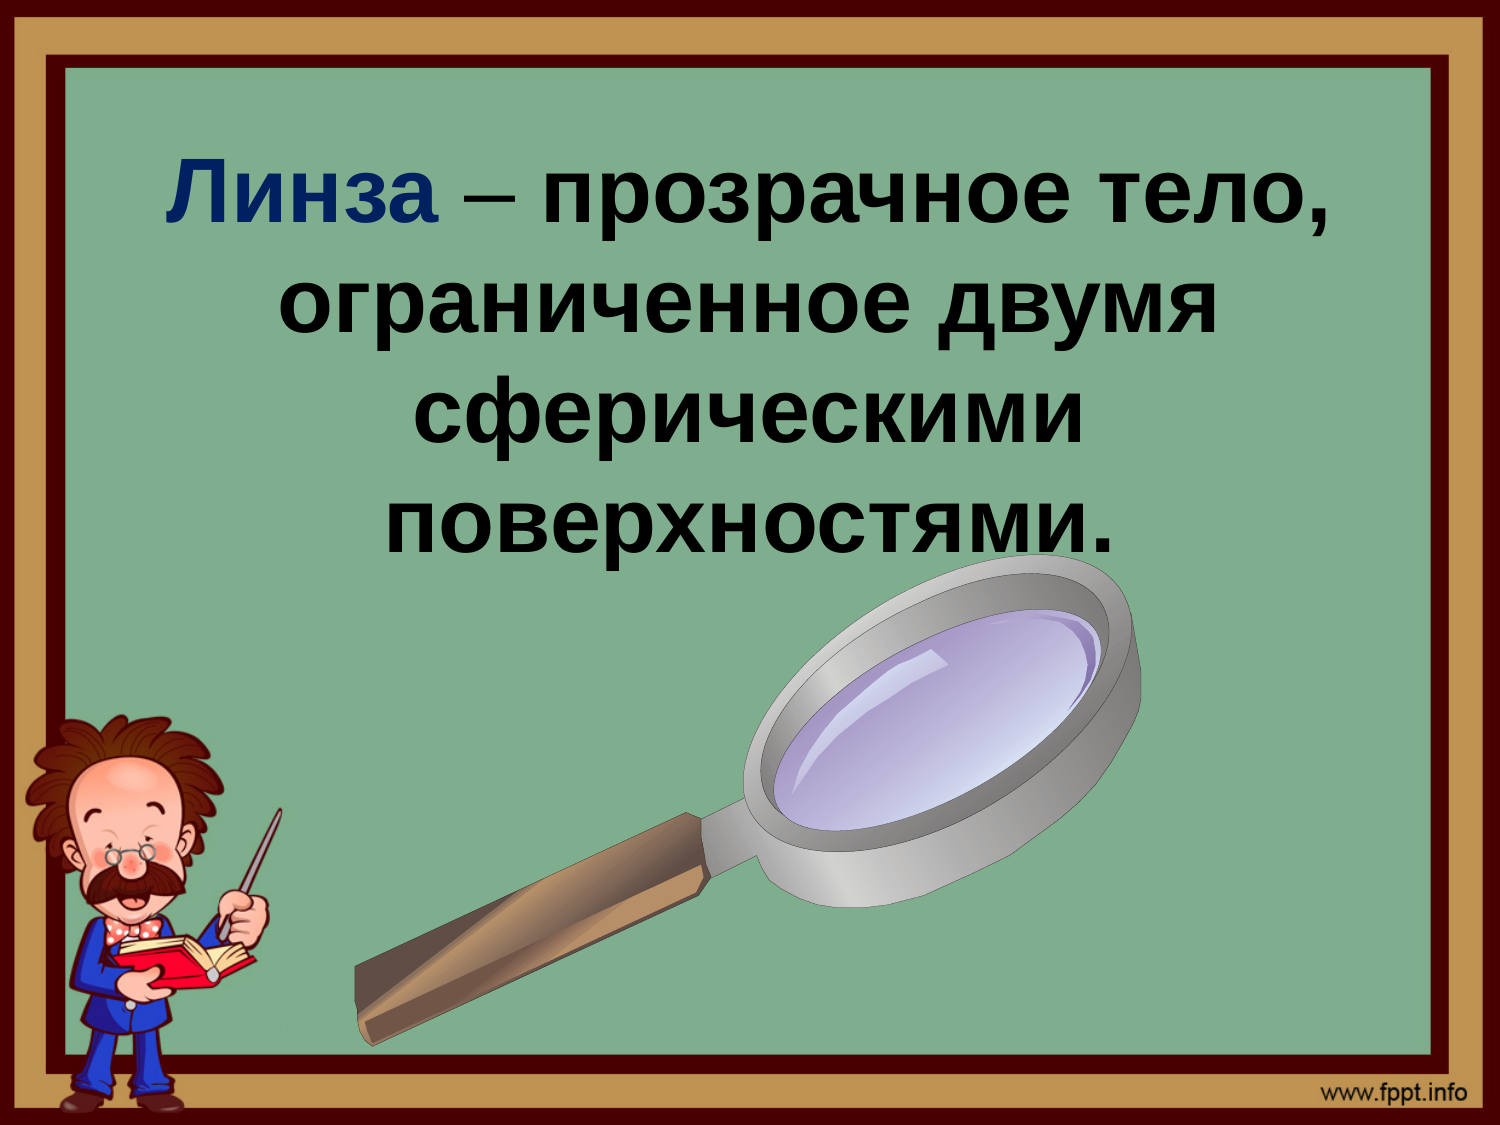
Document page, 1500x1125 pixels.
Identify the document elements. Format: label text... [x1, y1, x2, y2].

picture [0, 0, 1500, 1125]
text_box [349, 550, 1149, 1055]
title Линза – прозрачное тело, ограниченное двумя сферическими поверхностями. [74, 44, 1426, 657]
